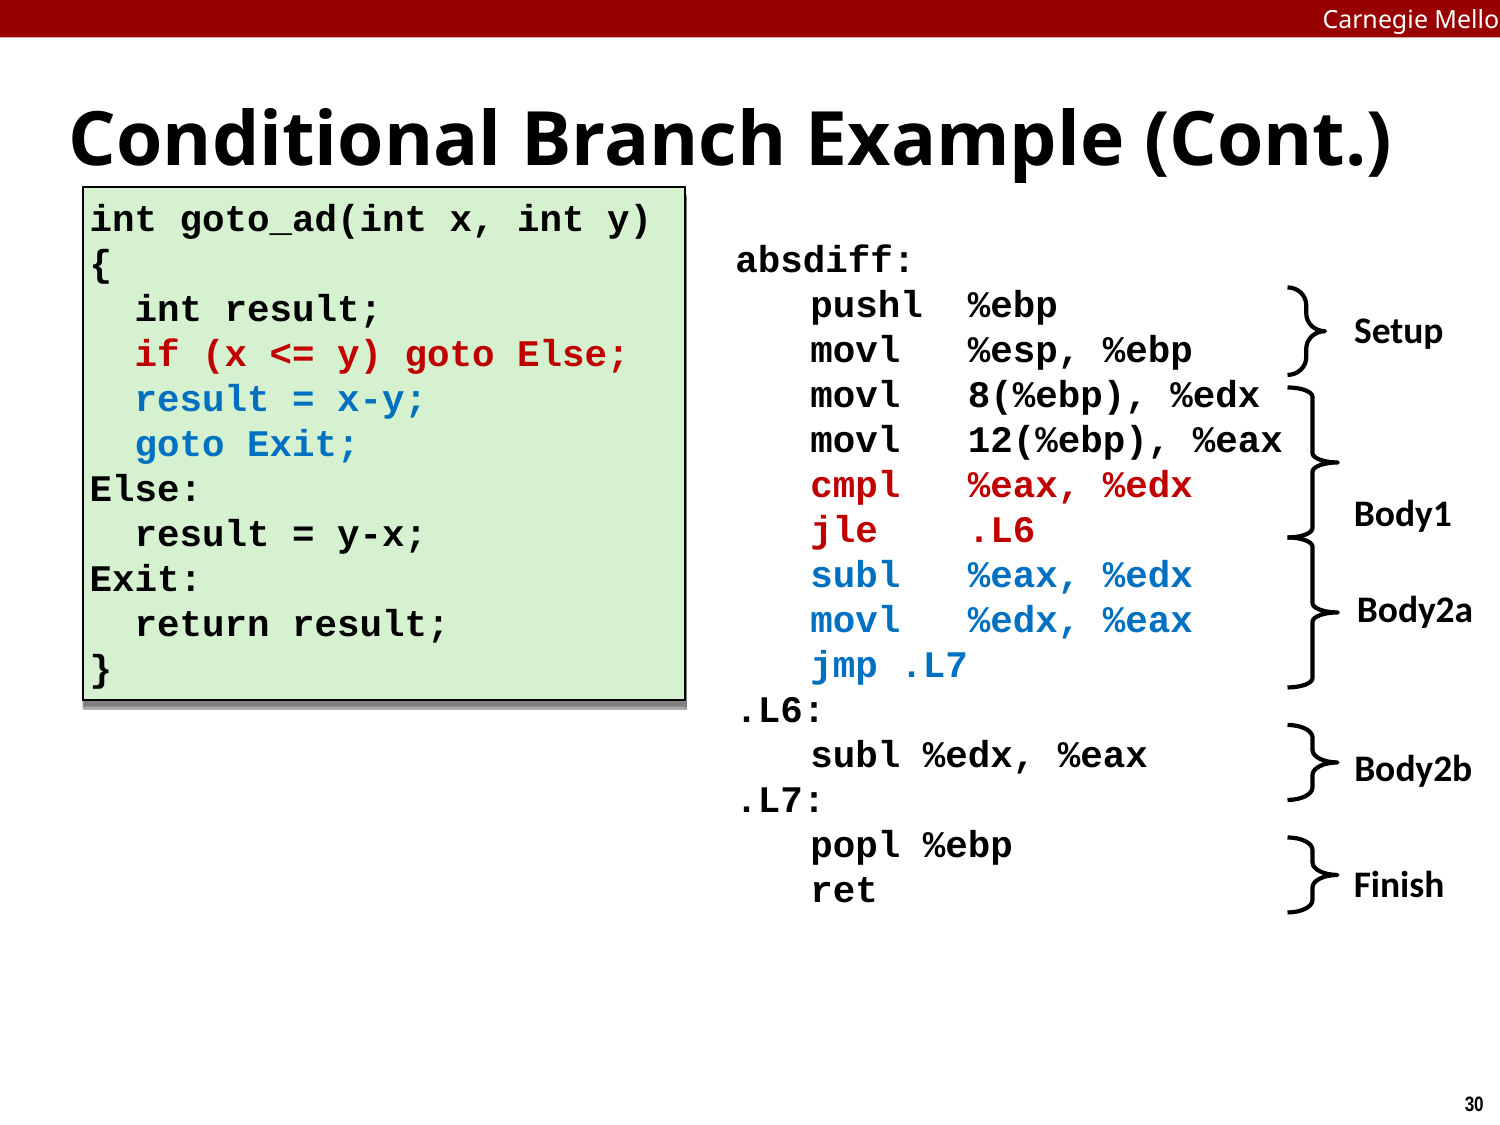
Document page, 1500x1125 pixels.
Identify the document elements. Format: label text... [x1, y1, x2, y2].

text_box [0, 0, 1500, 38]
text_box Carnegie Mellon [1322, 3, 1500, 33]
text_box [728, 228, 1481, 1019]
title Conditional Branch Example (Cont.) [62, 41, 1438, 230]
text_box int goto_ad(int x, int y) { int result; if (x <= y) goto Else; result = x-y; goto Exit; Else: result = y-x; Exit: return result; } [83, 187, 686, 700]
